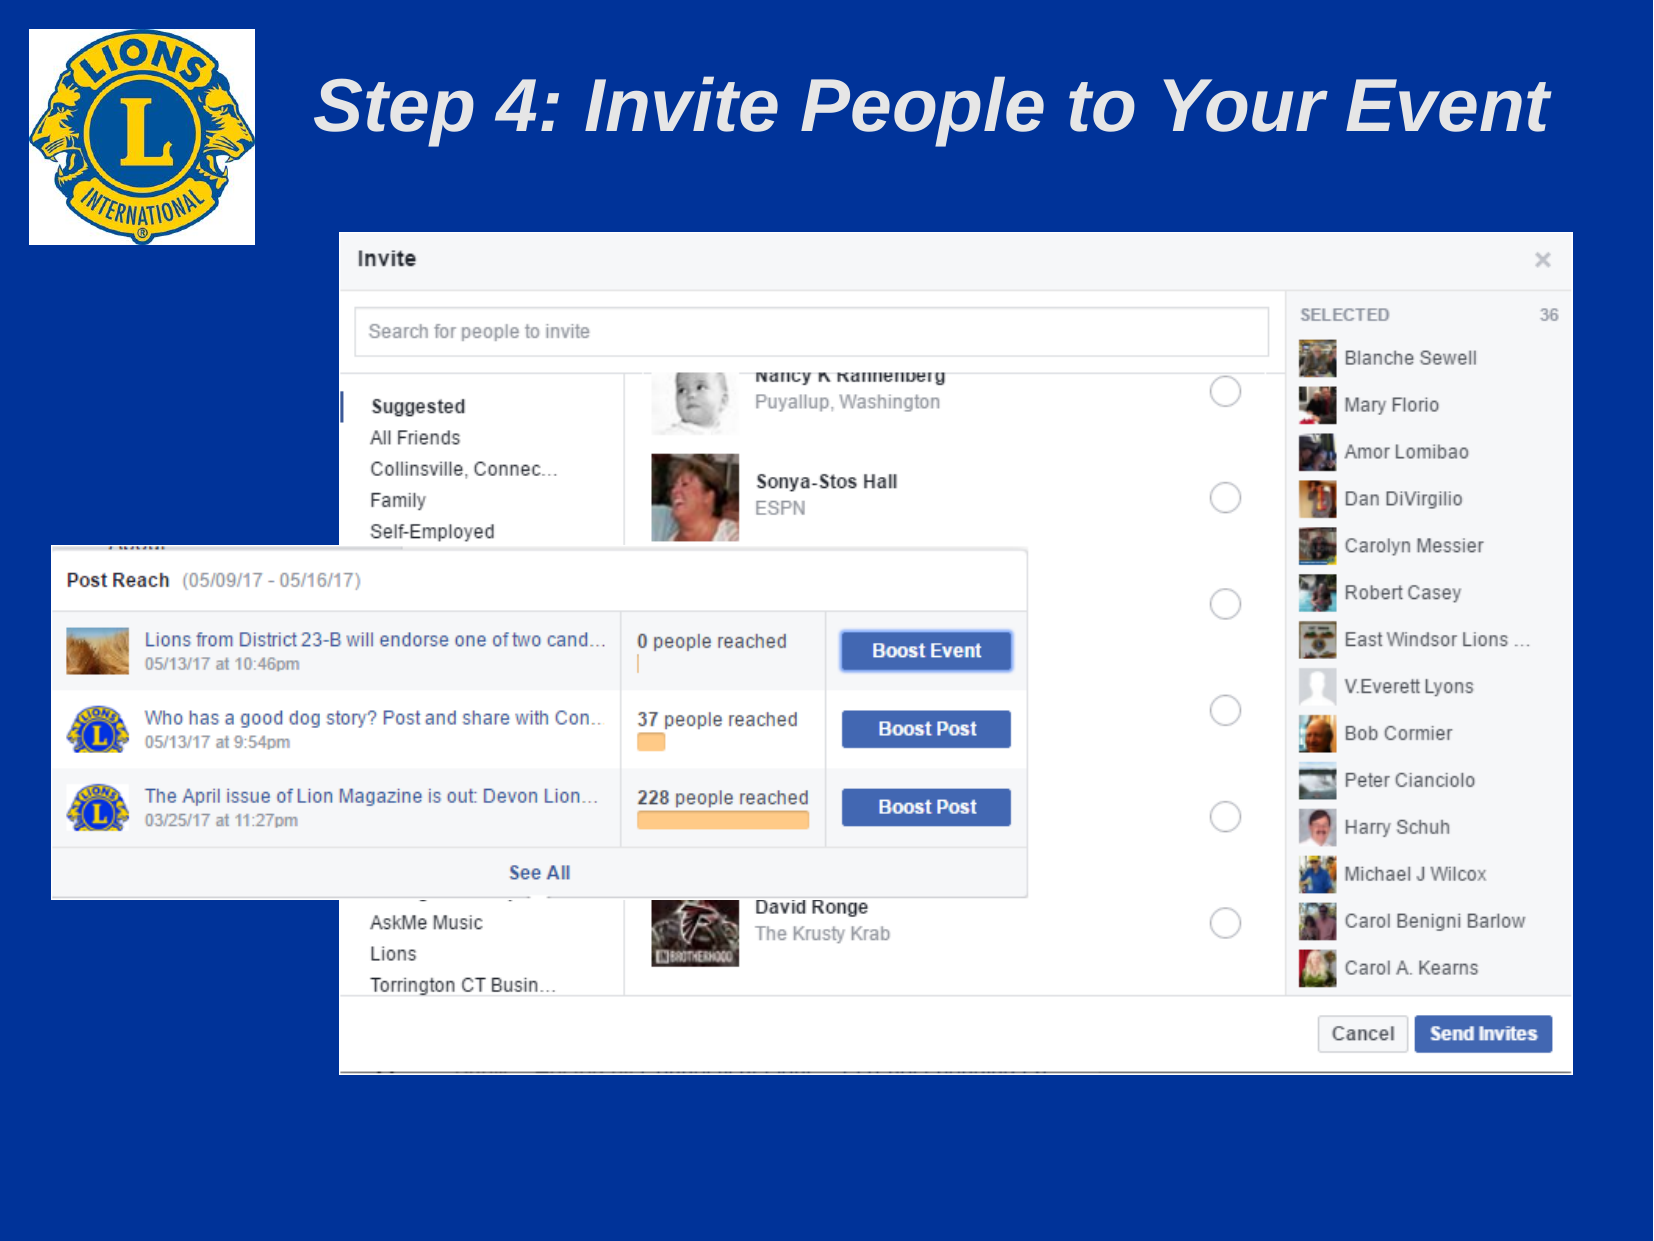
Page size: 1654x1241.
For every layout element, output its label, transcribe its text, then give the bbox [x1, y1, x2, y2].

text_box Step 4: Invite People to Your Event [314, 0, 1558, 207]
picture [51, 232, 1573, 1076]
picture [29, 29, 256, 245]
